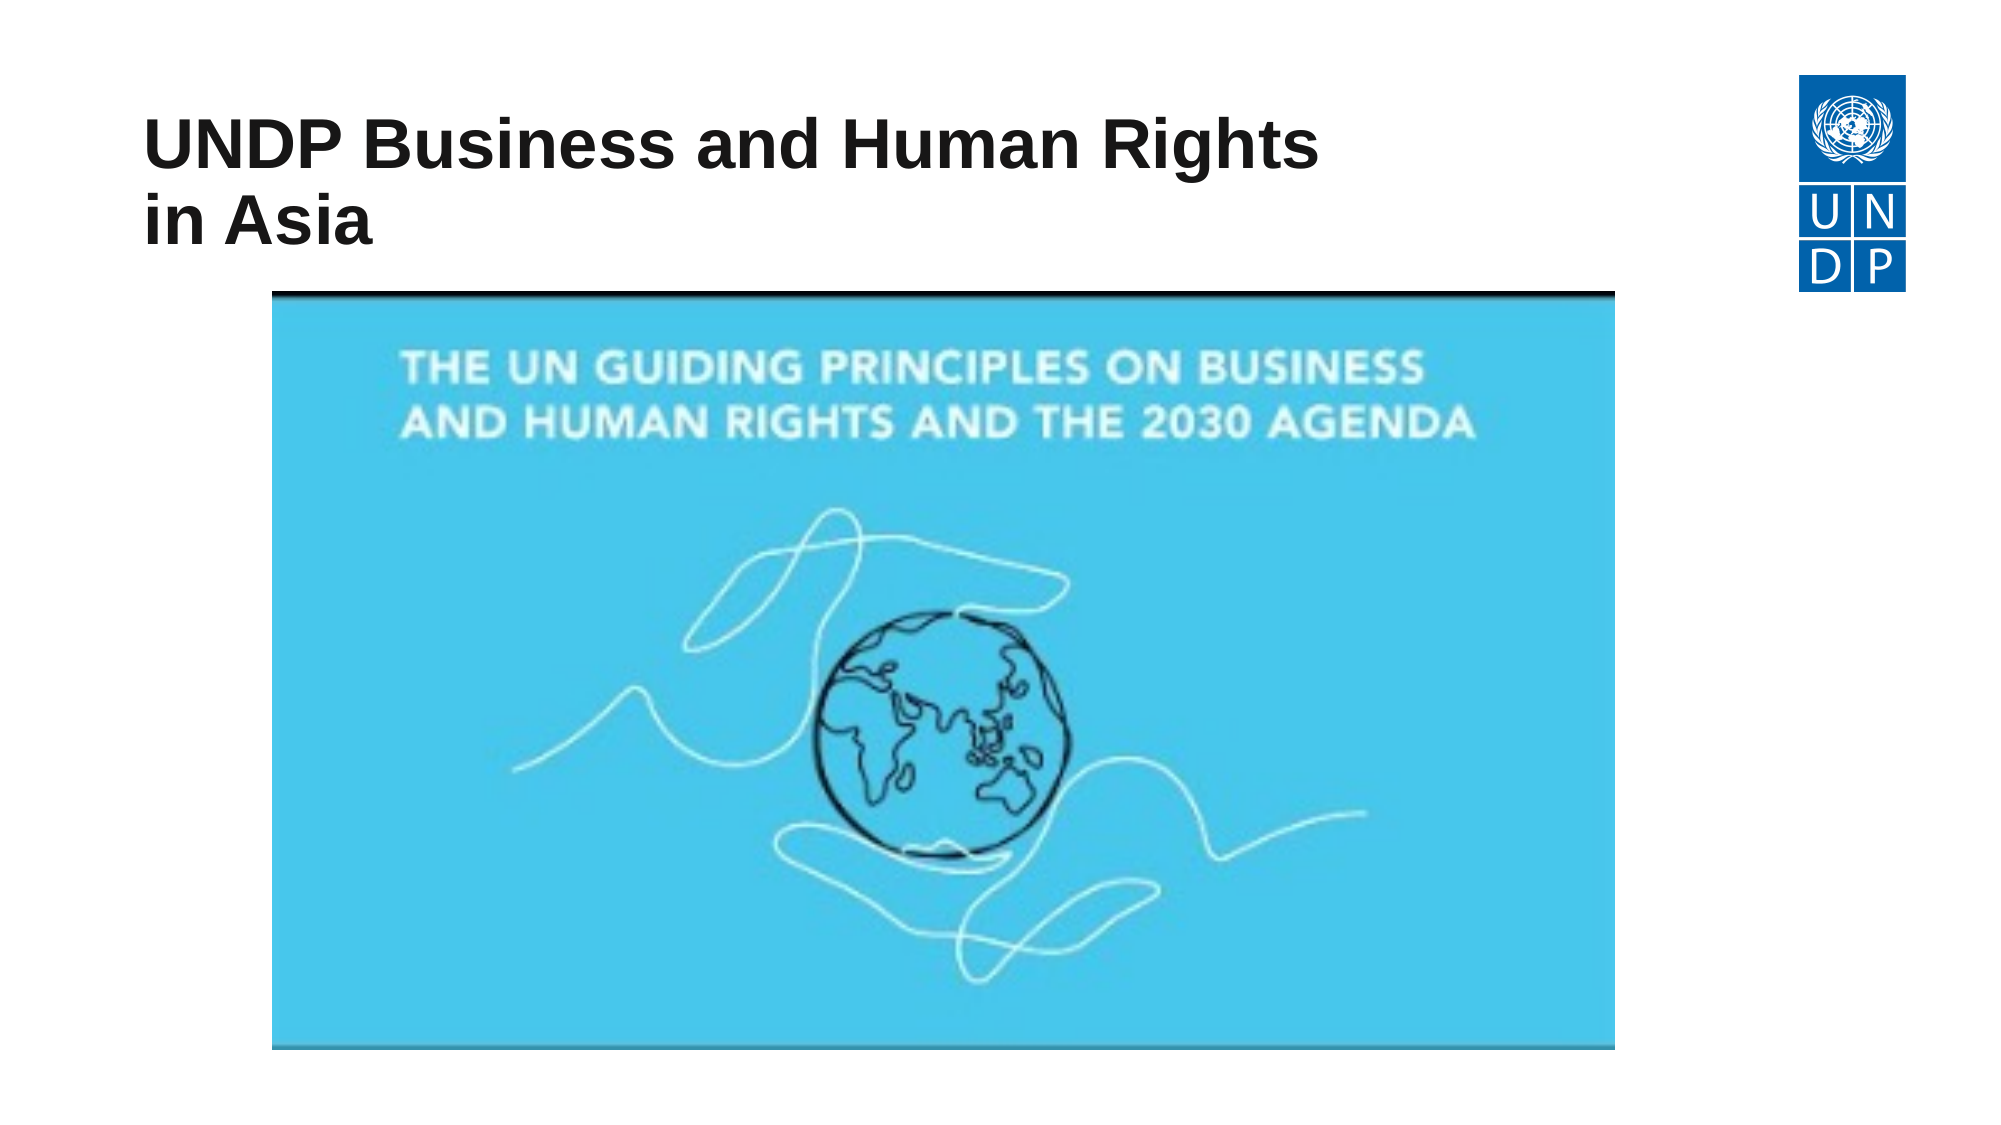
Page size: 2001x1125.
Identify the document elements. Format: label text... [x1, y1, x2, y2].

title UNDP Business and Human Rights in Asia [129, 99, 1758, 268]
picture [1799, 75, 1906, 292]
picture [272, 291, 1615, 1051]
